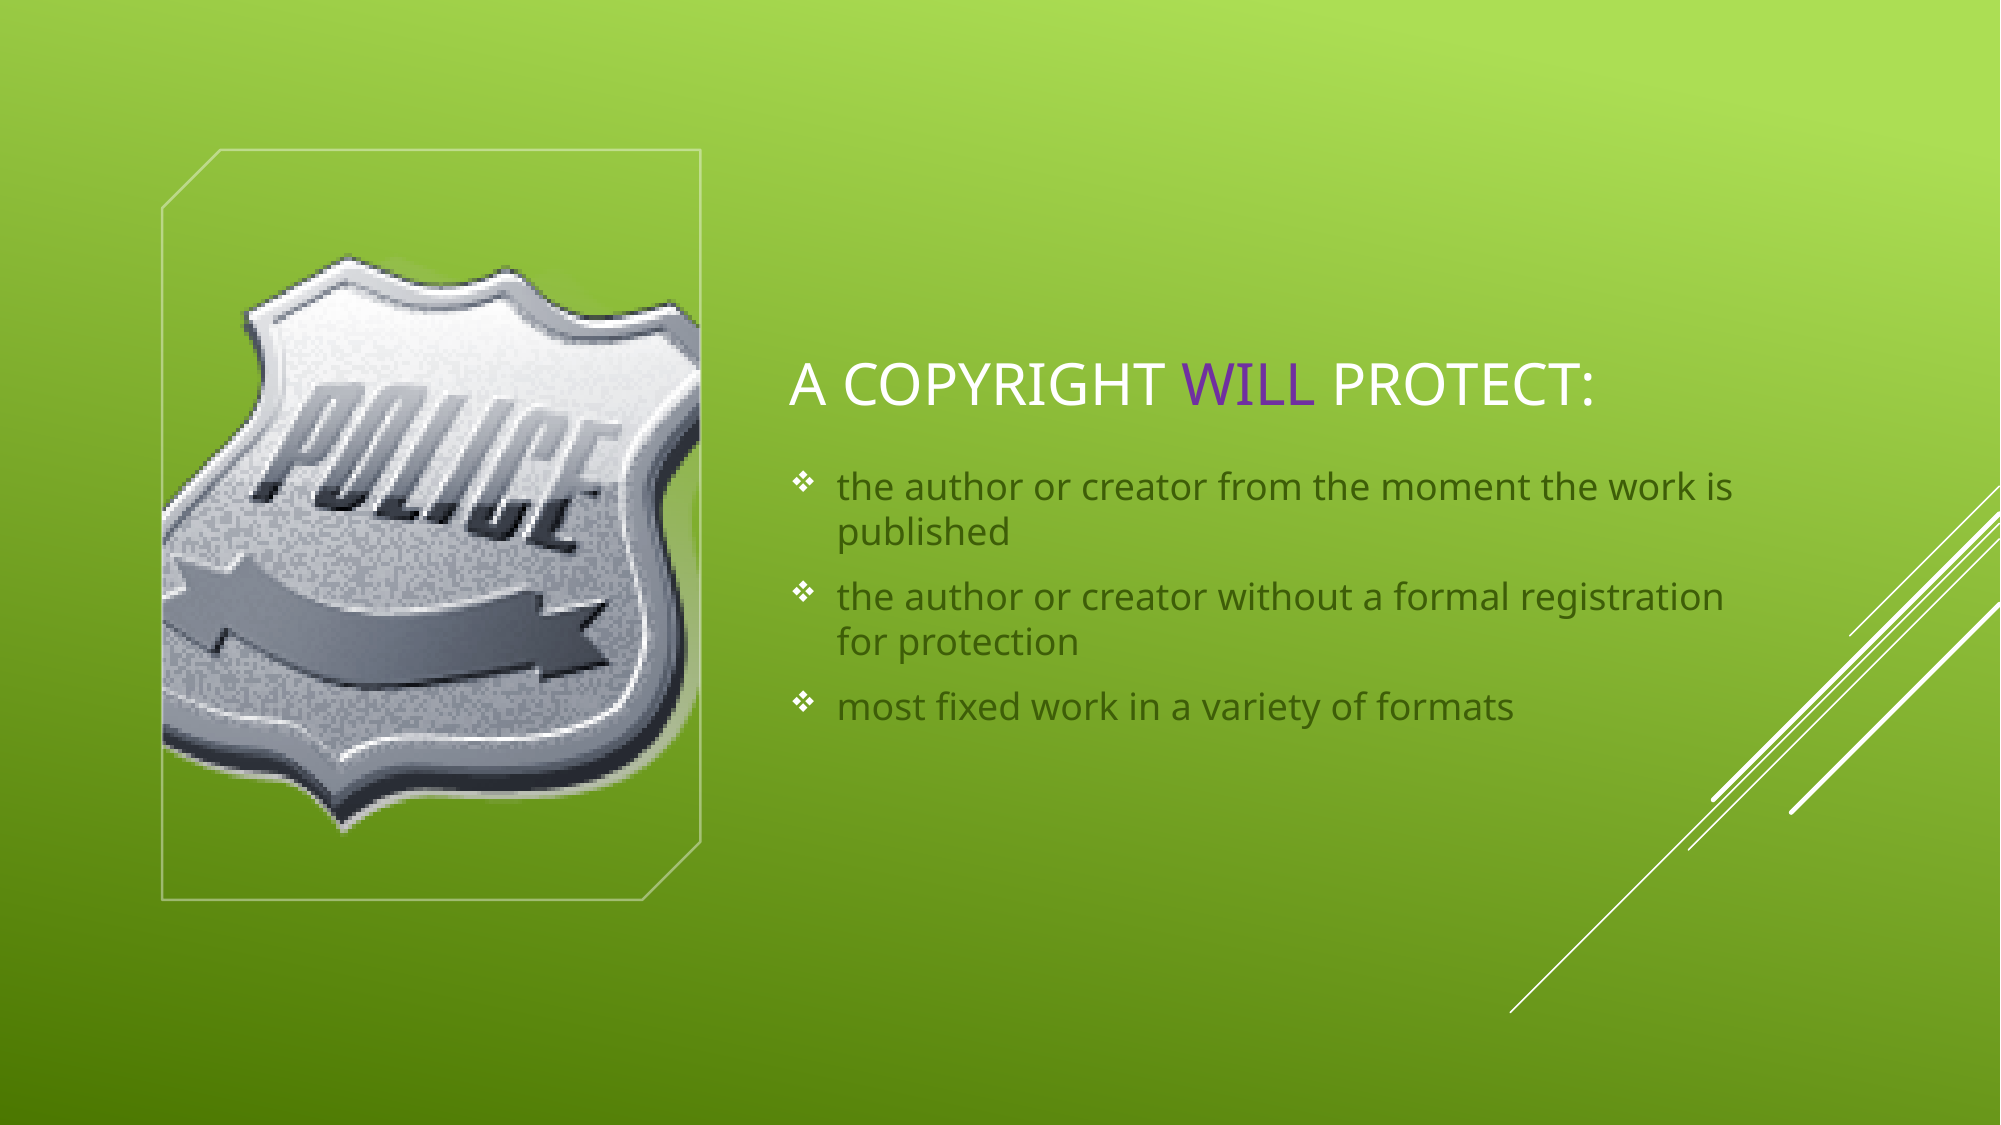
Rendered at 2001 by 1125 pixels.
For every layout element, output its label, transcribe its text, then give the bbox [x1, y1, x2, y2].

list the author or creator from the moment the work is published the author or creator without a formal registration for protection most fixed work in a variety of formats [774, 455, 1763, 792]
title A Copyright will protect: [774, 237, 1763, 425]
picture [161, 149, 701, 901]
